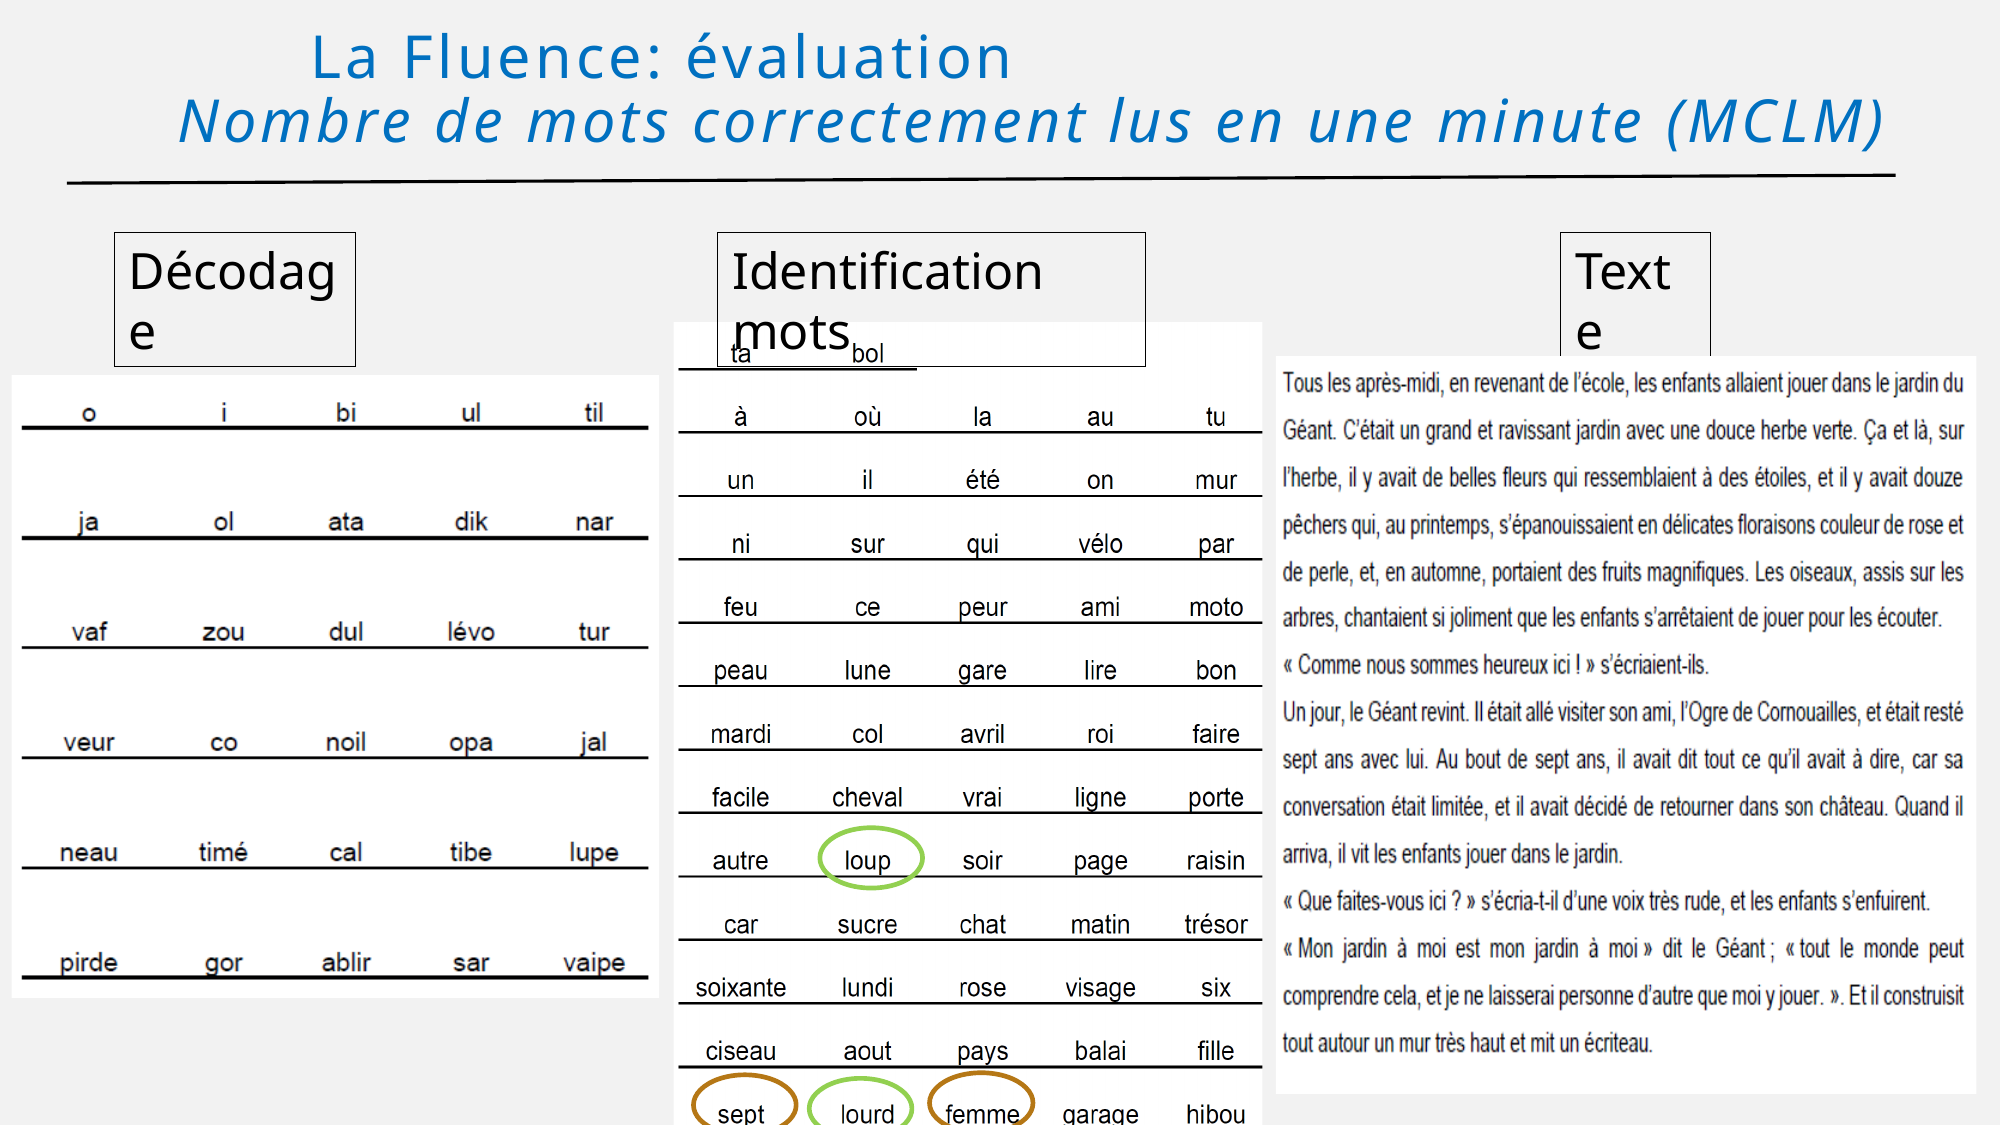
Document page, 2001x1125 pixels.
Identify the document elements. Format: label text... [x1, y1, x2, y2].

text_box Décodage [114, 232, 356, 367]
text_box Identification mots [717, 232, 1146, 322]
picture [1275, 356, 1977, 1094]
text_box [66, 175, 1896, 184]
picture [11, 375, 660, 998]
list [673, 322, 1263, 1125]
title La Fluence: évaluation Nombre de mots correctement lus en une minute (MCLM) [145, 0, 1979, 196]
text_box Texte [1560, 232, 1711, 356]
